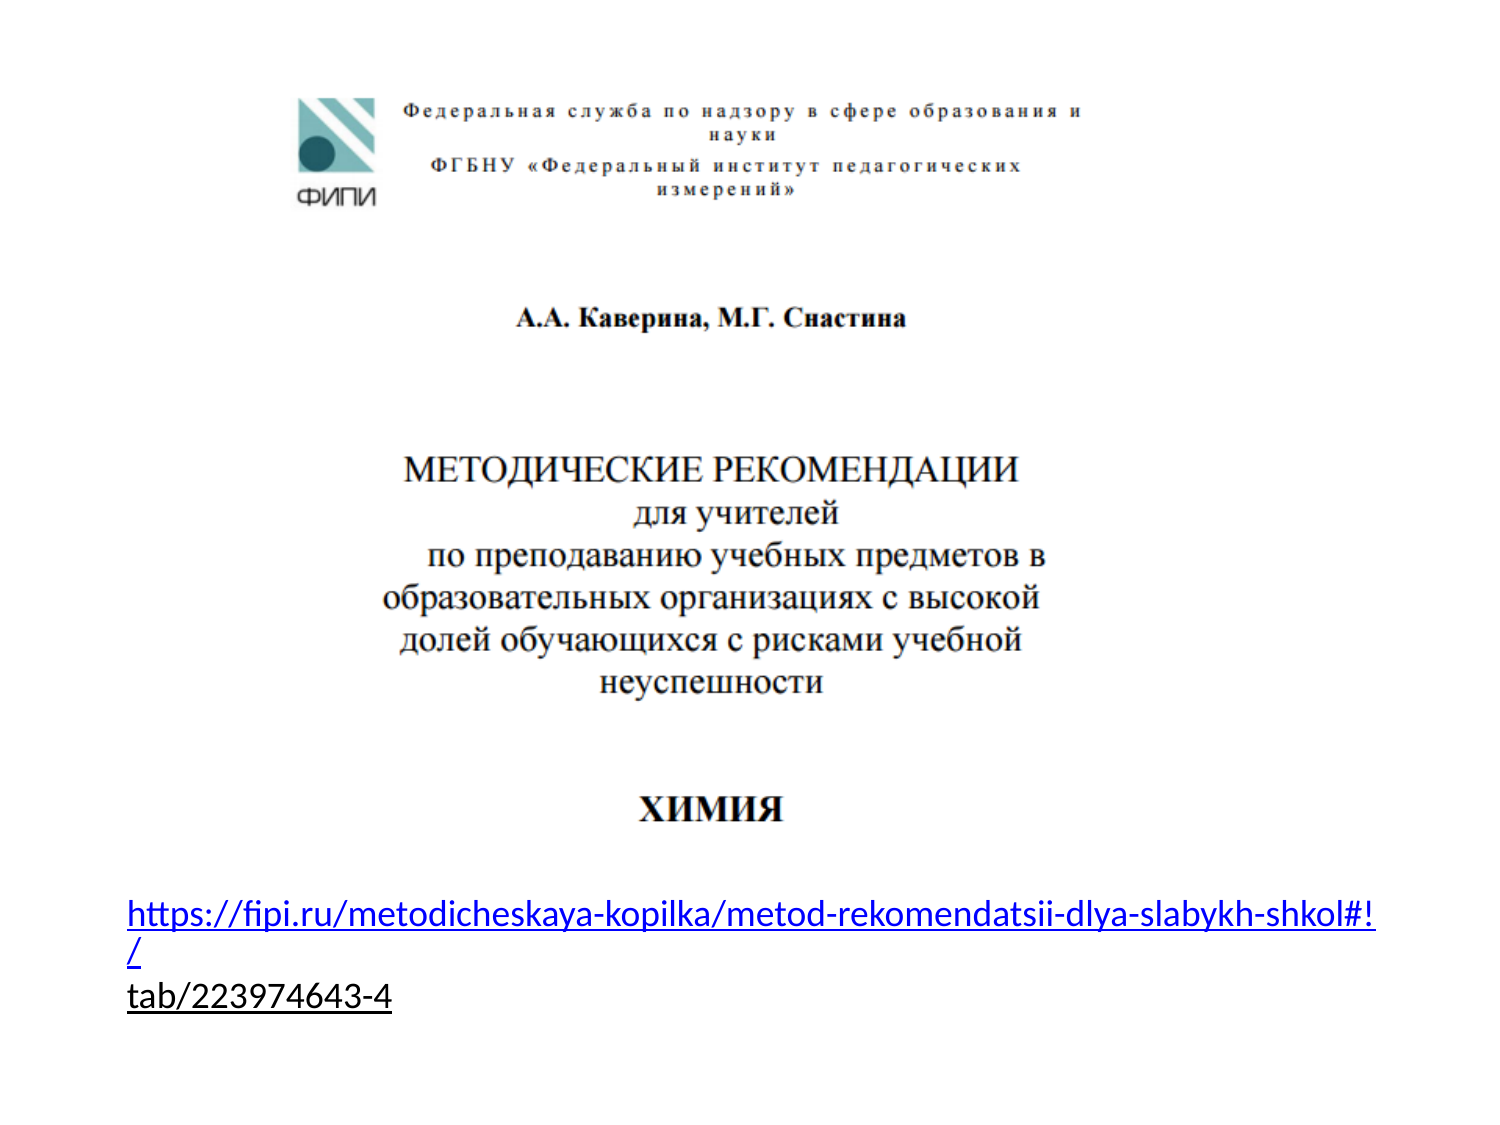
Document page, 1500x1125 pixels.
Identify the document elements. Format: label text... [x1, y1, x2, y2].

picture [289, 89, 1118, 856]
text_box https://fipi.ru/metodicheskaya-kopilka/metod-rekomendatsii-dlya-slabykh-shkol#!/tab/223974643-4 [112, 881, 1400, 987]
